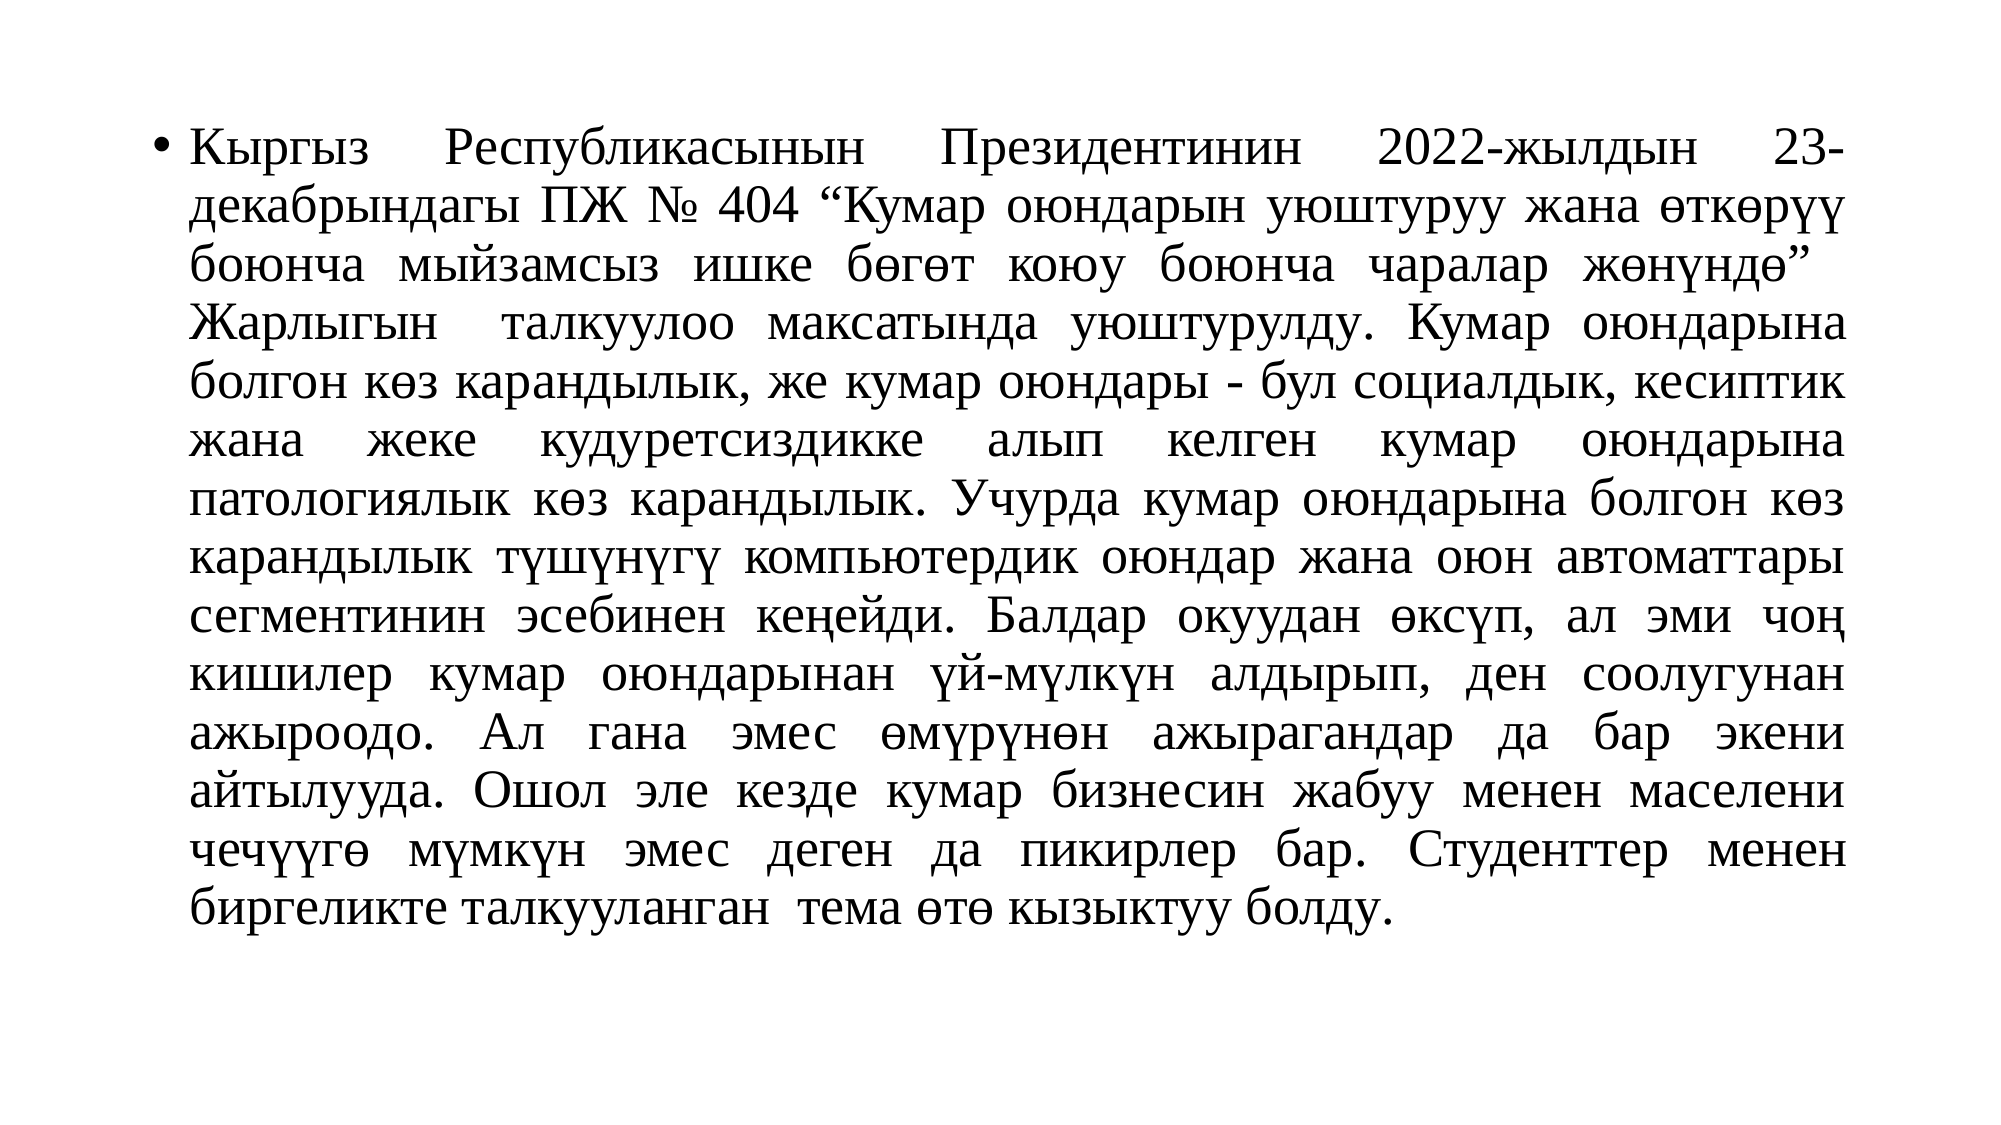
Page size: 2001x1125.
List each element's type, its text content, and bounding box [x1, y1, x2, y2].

list Кыргыз Республикасынын Президентинин 2022-жылдын 23-декабрындагы ПЖ № 404 “Кумар оюндарын уюштуруу жана өткөрүү боюнча мыйзамсыз ишке бөгөт коюу боюнча чаралар жөнүндө” Жарлыгын талкуулоо максатында уюштурулду. Кумар оюндарына болгон көз карандылык, же кумар оюндары - бул социалдык, кесиптик жана жеке кудуретсиздикке алып келген кумар оюндарына патологиялык көз карандылык. Учурда кумар оюндарына болгон көз карандылык түшүнүгү компьютердик оюндар жана оюн автоматтары сегментинин эсебинен кеңейди. Балдар окуудан өксүп, ал эми чоң кишилер кумар оюндарынан үй-мүлкүн алдырып, ден соолугунан ажыроодо. Ал гана эмес өмүрүнөн ажырагандар да бар экени айтылууда. Ошол эле кезде кумар бизнесин жабуу менен маселени чечүүгө мүмкүн эмес деген да пикирлер бар. Студенттер менен биргеликте талкууланган тема өтө кызыктуу болду. [137, 109, 1863, 1014]
